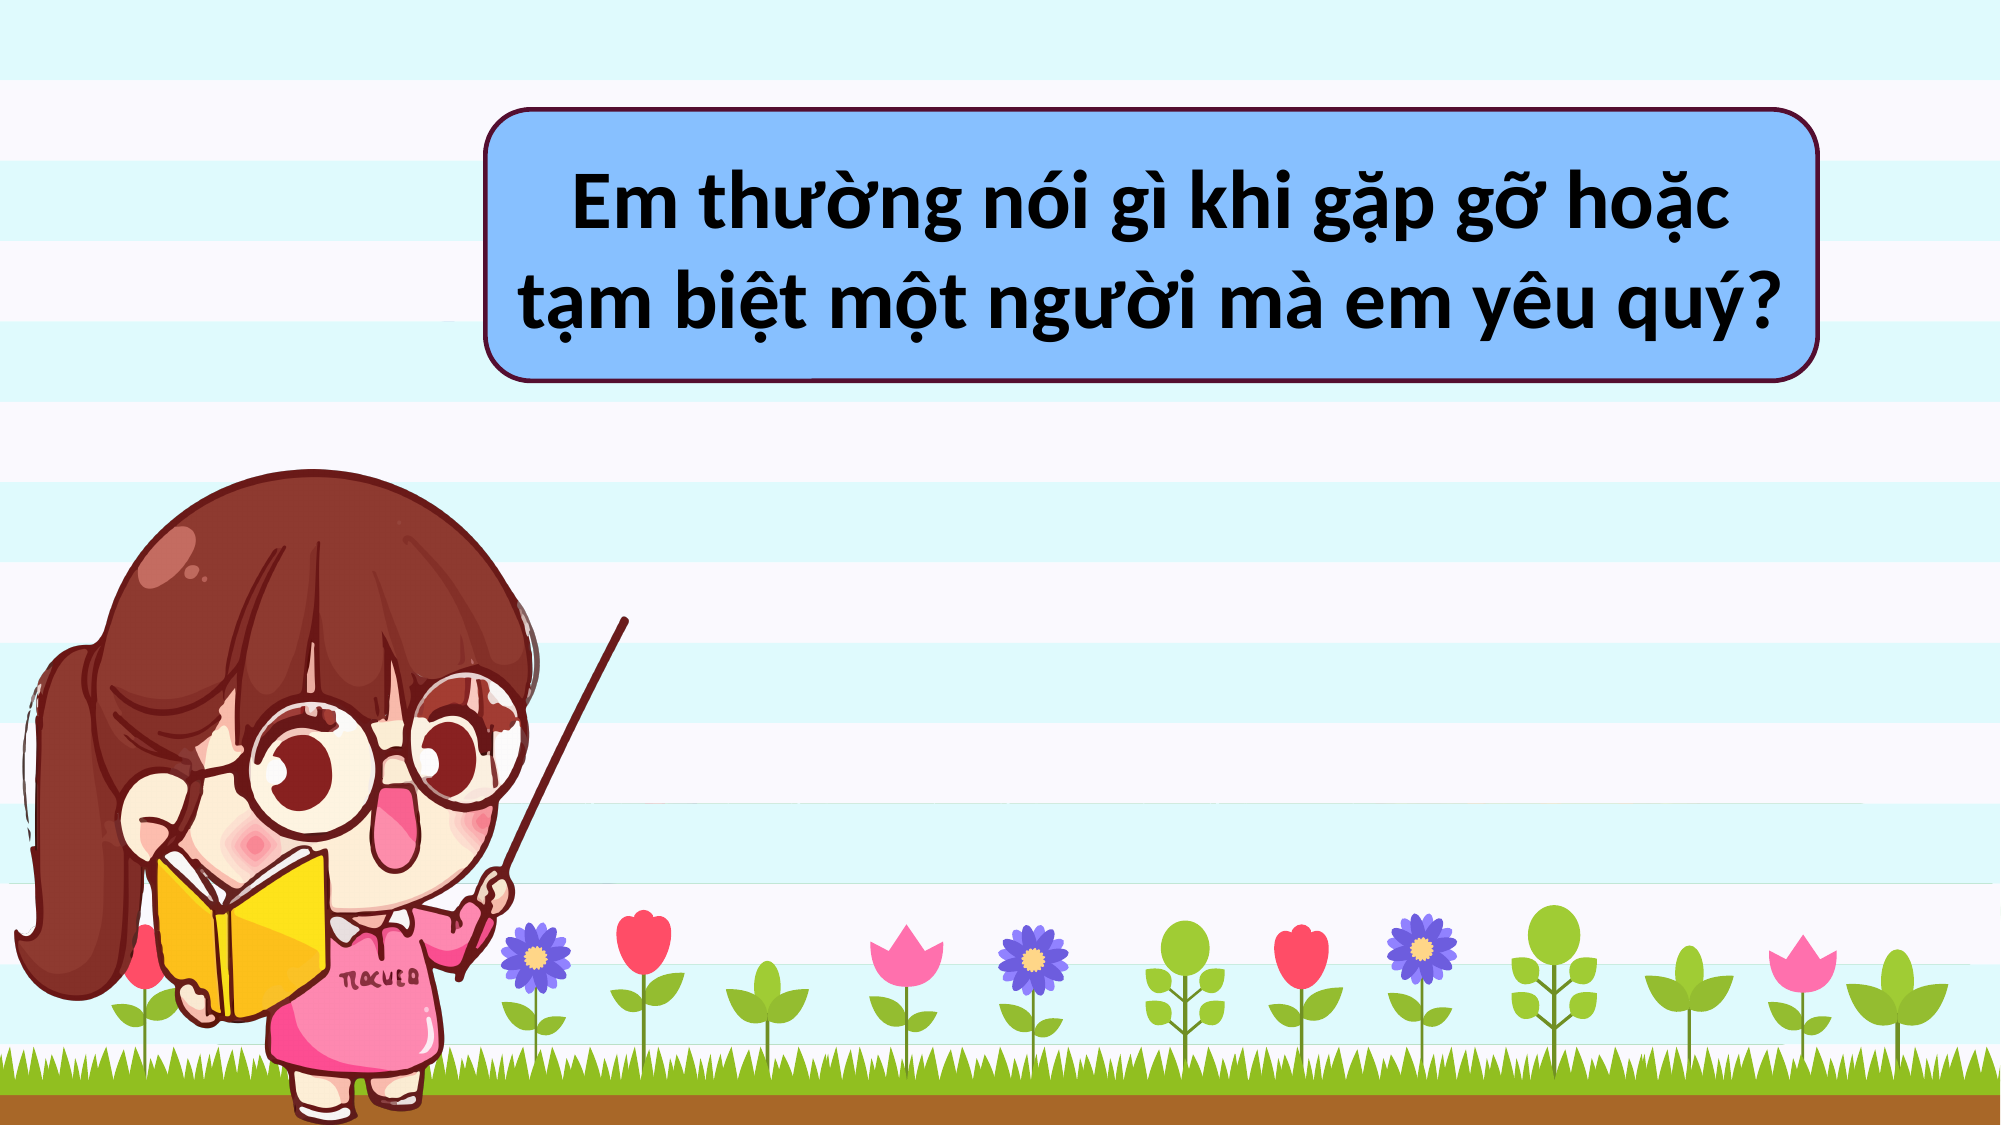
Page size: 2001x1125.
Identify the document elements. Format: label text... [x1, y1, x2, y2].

text_box Em thường nói gì khi gặp gỡ hoặc tạm biệt một người mà em yêu quý? [484, 108, 1819, 382]
picture [14, 469, 629, 1125]
